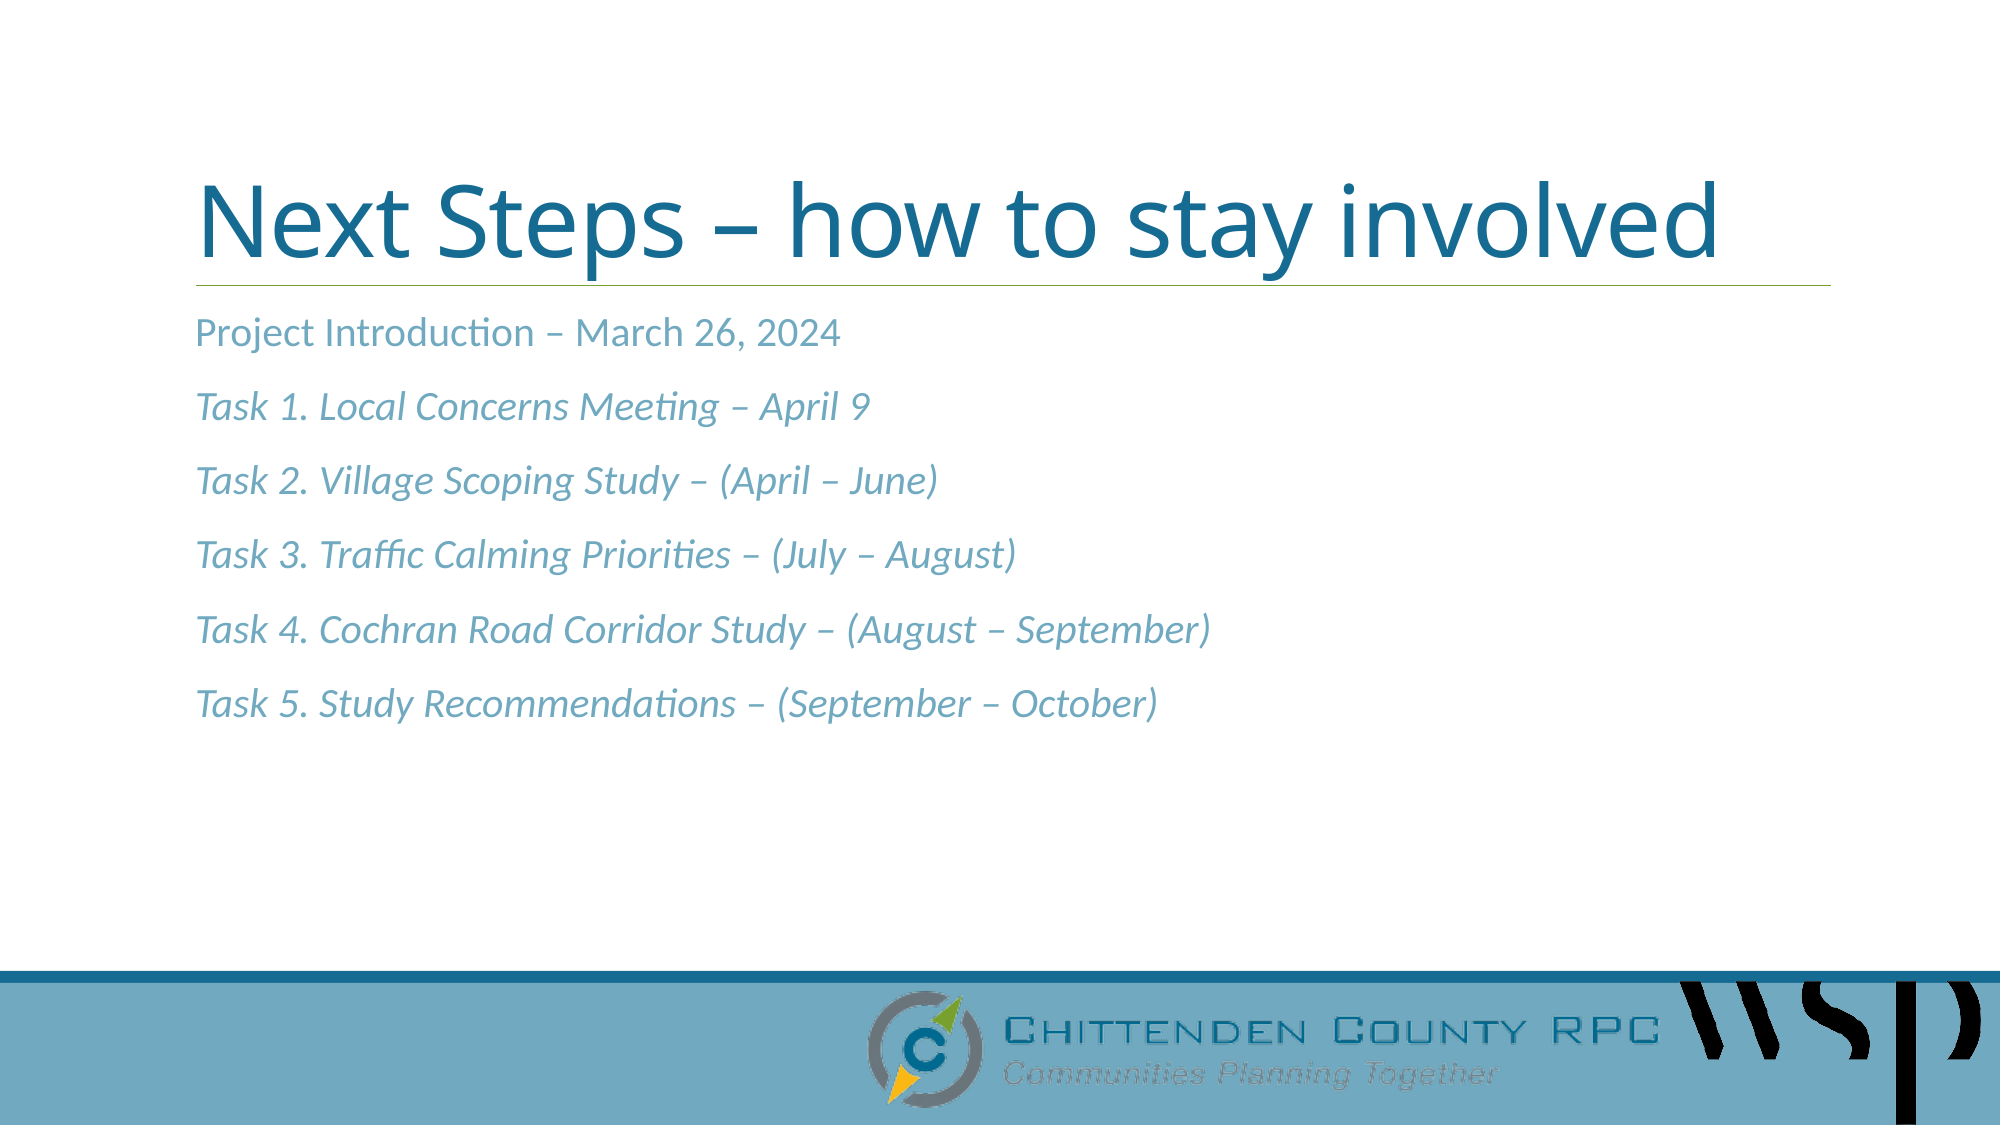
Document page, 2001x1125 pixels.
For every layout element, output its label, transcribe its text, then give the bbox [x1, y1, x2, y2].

list Project Introduction – March 26, 2024 Task 1. Local Concerns Meeting – April 9 Task 2. Village Scoping Study – (April – June) Task 3. Traffic Calming Priorities – (July – August) Task 4. Cochran Road Corridor Study – (August – September) Task 5. Study Recommendations – (September – October) [180, 302, 1830, 963]
title Next Steps – how to stay involved [180, 47, 1830, 285]
picture [1679, 981, 1981, 1125]
picture [867, 990, 1660, 1108]
